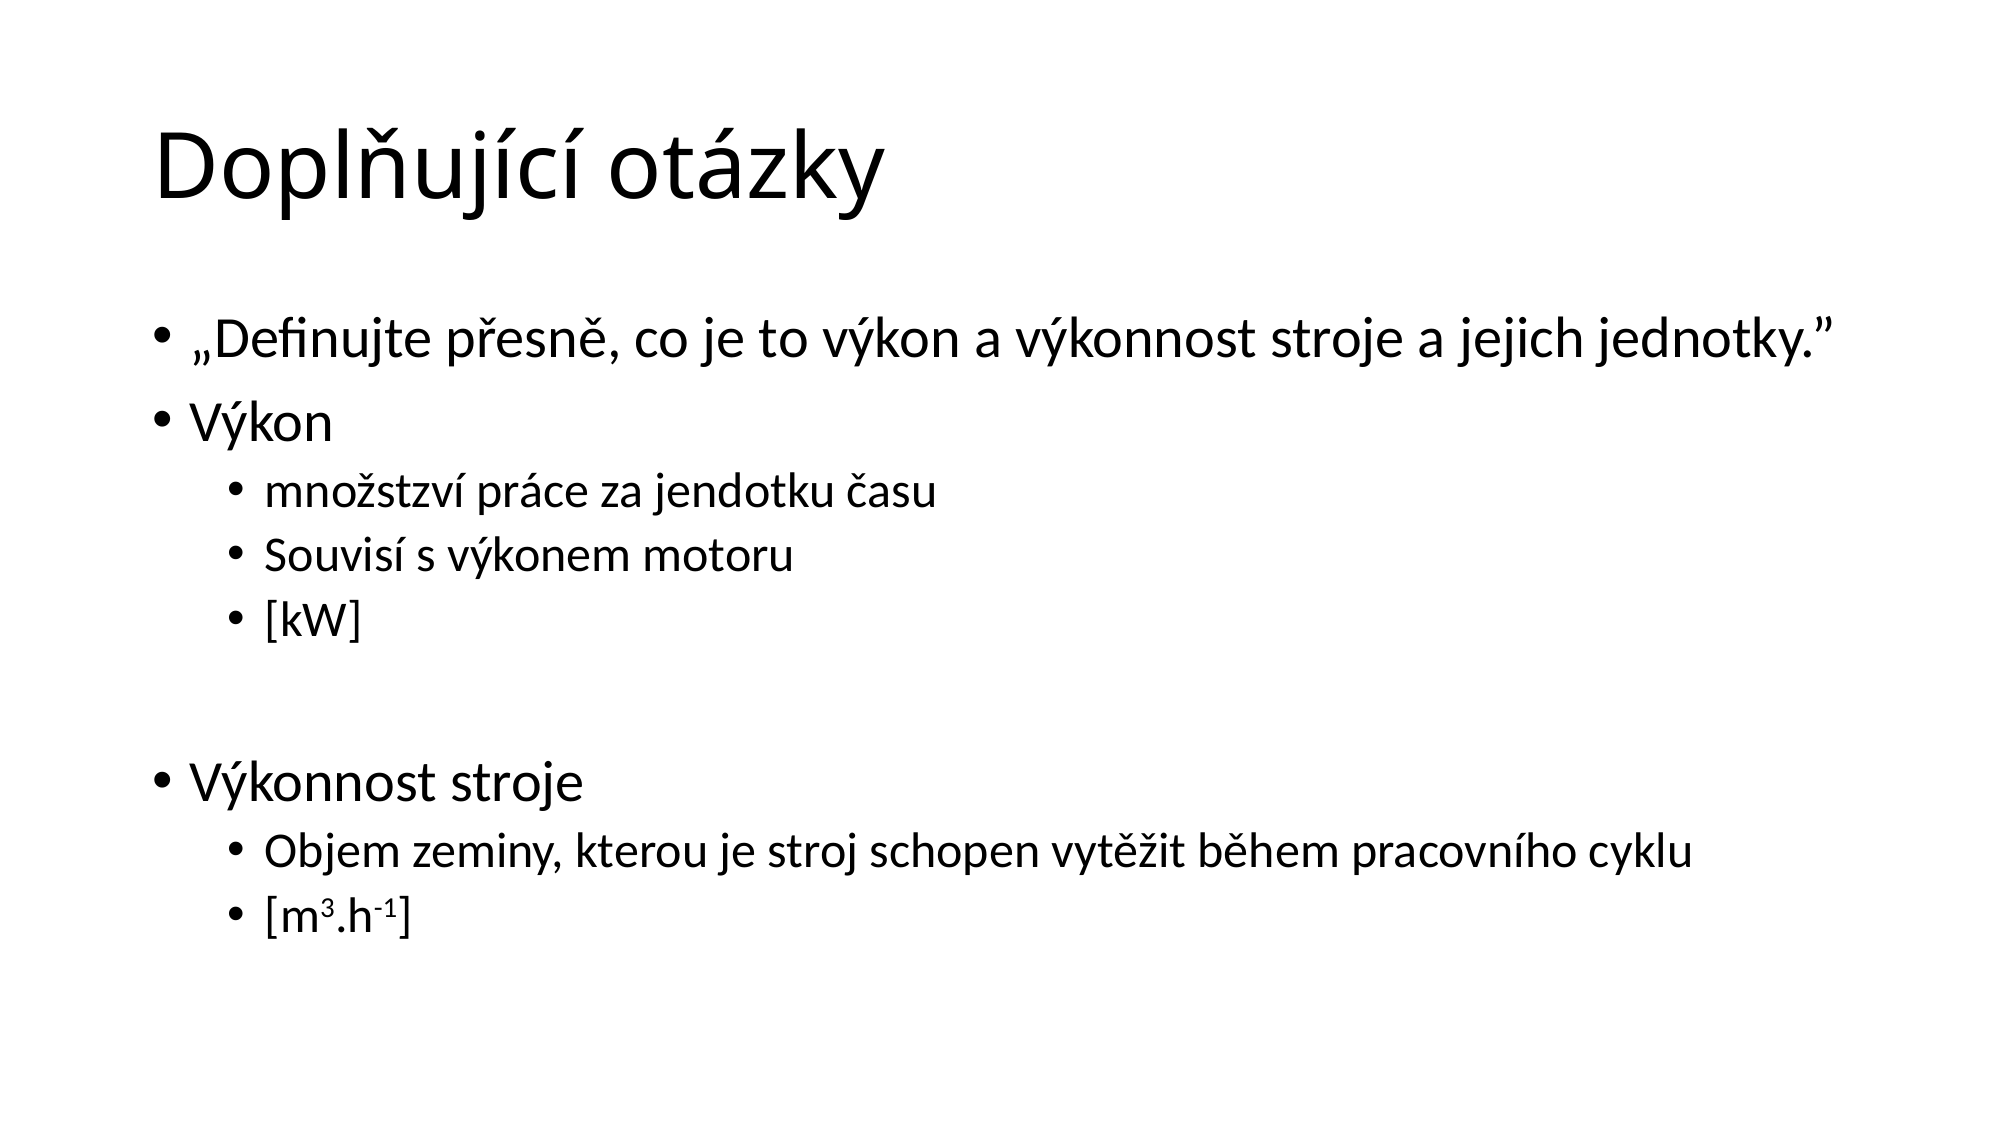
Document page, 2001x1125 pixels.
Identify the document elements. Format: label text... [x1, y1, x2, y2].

list „Definujte přesně, co je to výkon a výkonnost stroje a jejich jednotky.” Výkon množstzví práce za jendotku času Souvisí s výkonem motoru [kW] Výkonnost stroje Objem zeminy, kterou je stroj schopen vytěžit během pracovního cyklu [m3.h-1] [137, 299, 1863, 1014]
title Doplňující otázky [137, 59, 1863, 278]
